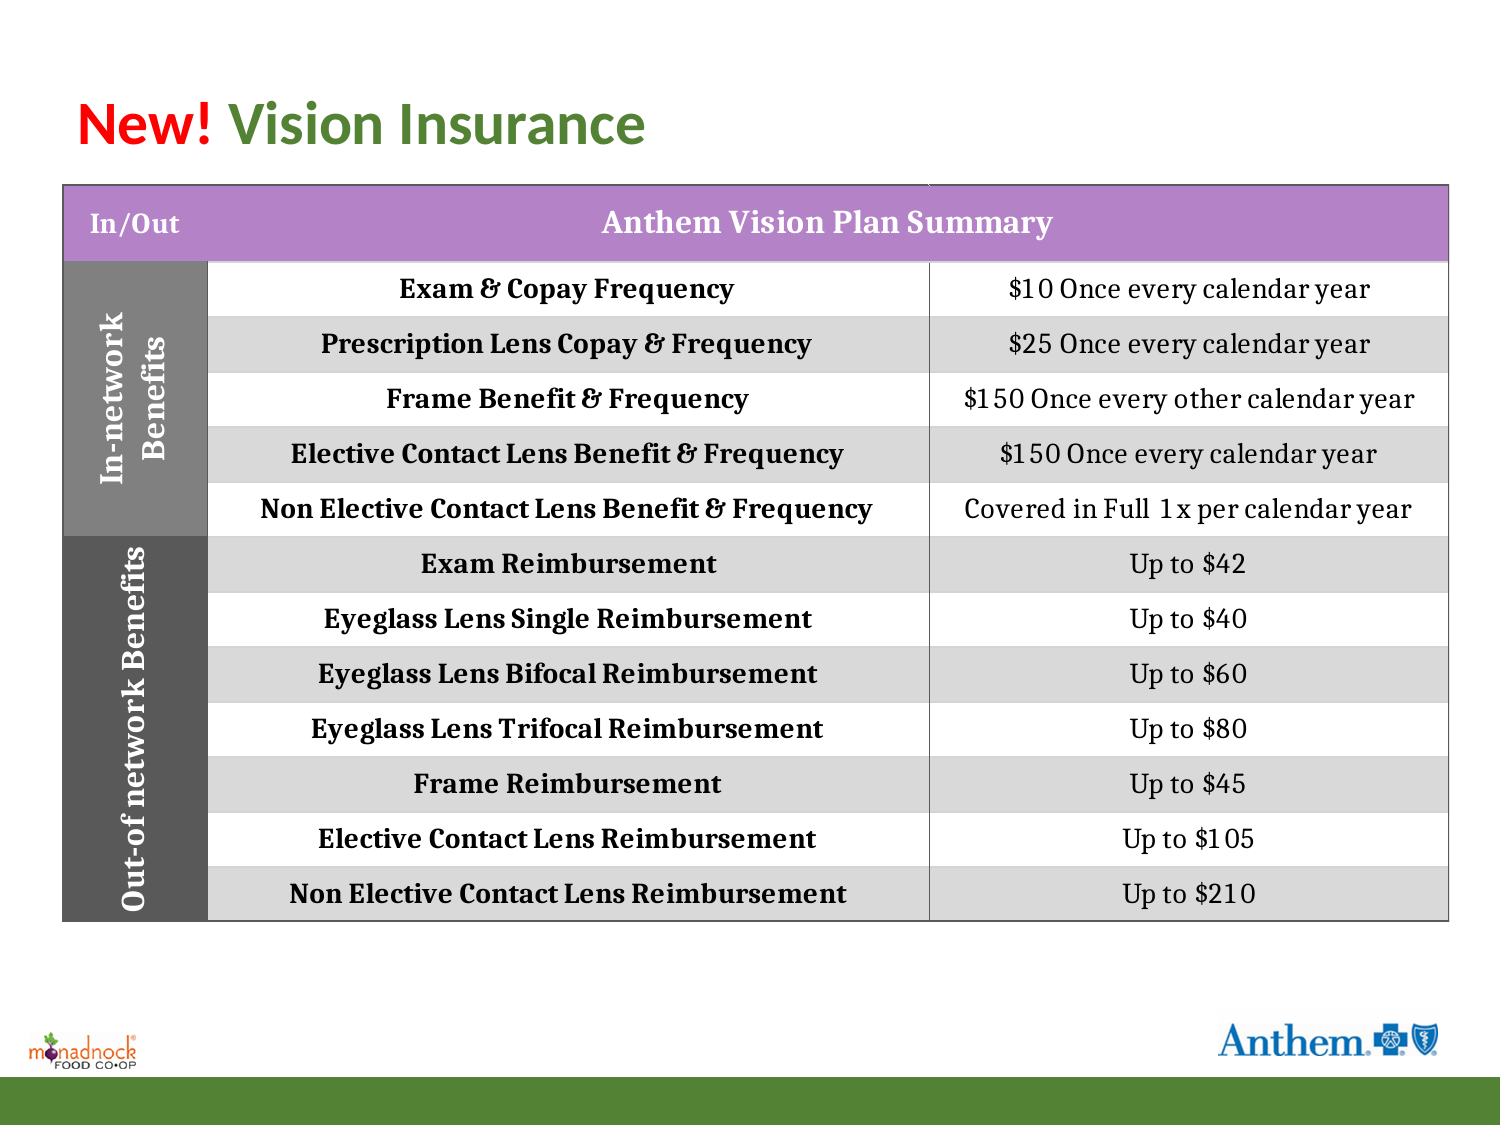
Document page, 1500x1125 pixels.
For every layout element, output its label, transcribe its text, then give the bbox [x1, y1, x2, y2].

title New! Vision Insurance [62, 83, 1356, 184]
picture [1218, 1008, 1438, 1056]
text_box [0, 1077, 1500, 1125]
picture [62, 184, 1451, 923]
picture [29, 1032, 136, 1069]
